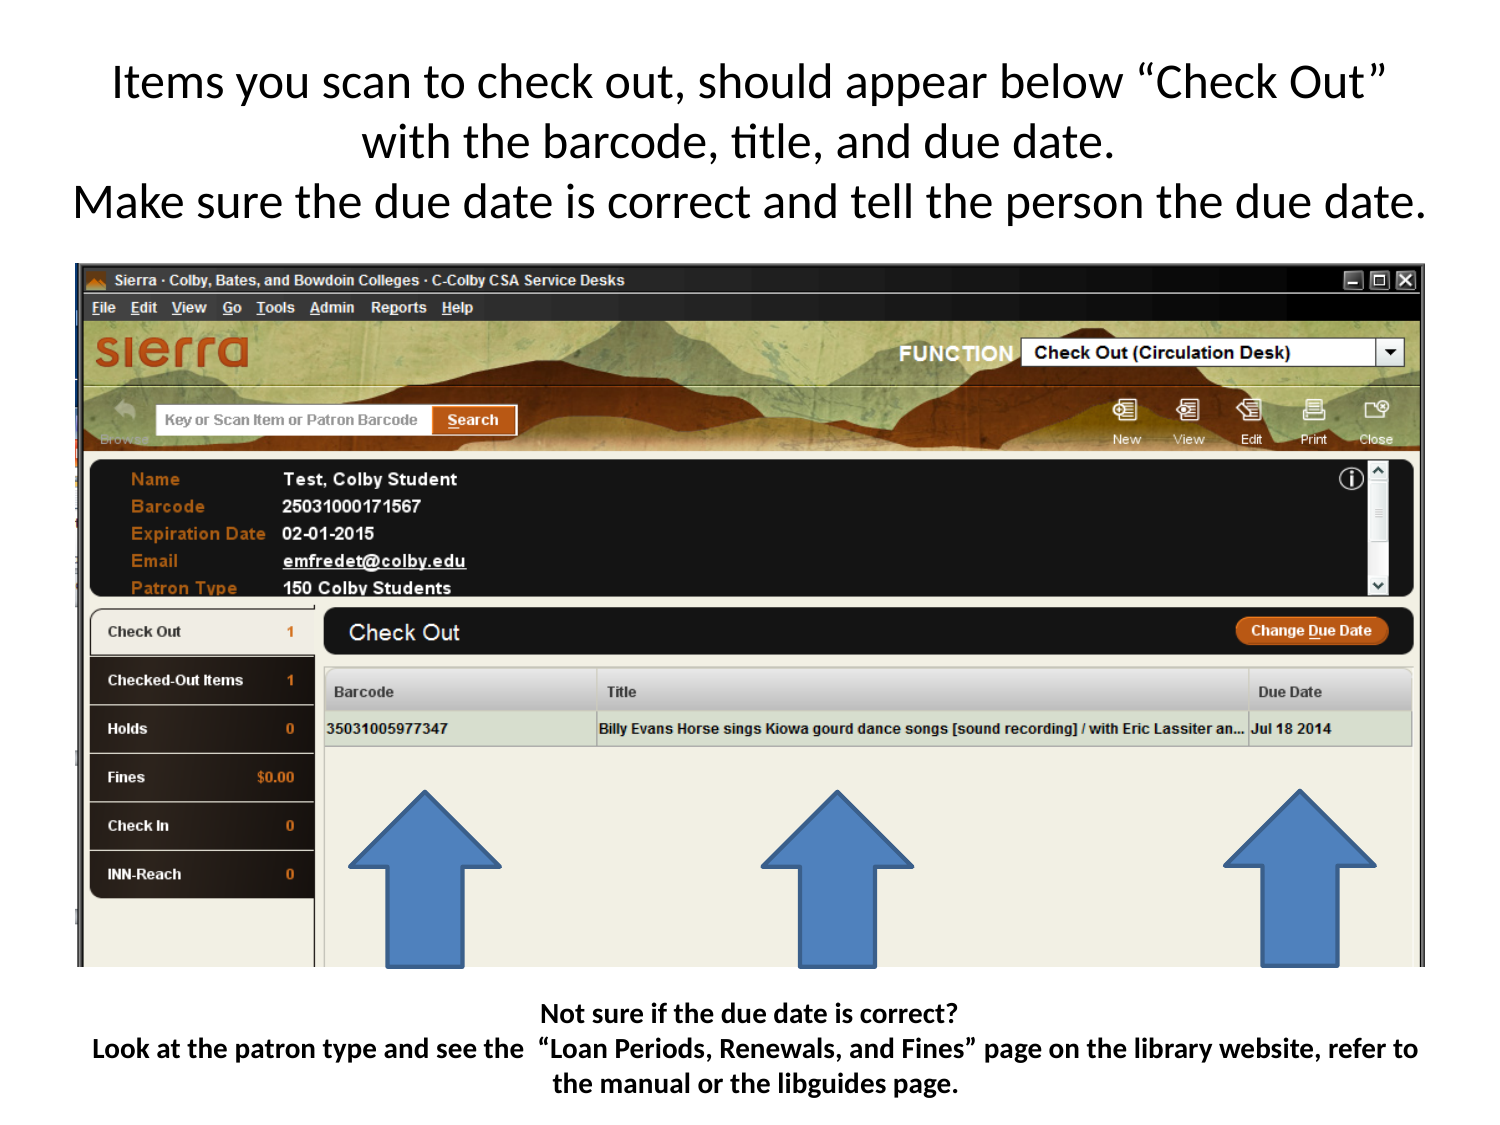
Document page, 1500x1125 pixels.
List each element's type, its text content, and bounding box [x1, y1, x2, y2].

title Items you scan to check out, should appear below “Check Out” with the barcode, title, and due date. Make sure the due date is correct and tell the person the due date. [50, 45, 1450, 233]
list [74, 263, 1426, 967]
text_box Not sure if the due date is correct? Look at the patron type and see the “Loan Periods, Renewals, and Fines” page on the library website, refer to the manual or the libguides page. [74, 987, 1438, 1108]
